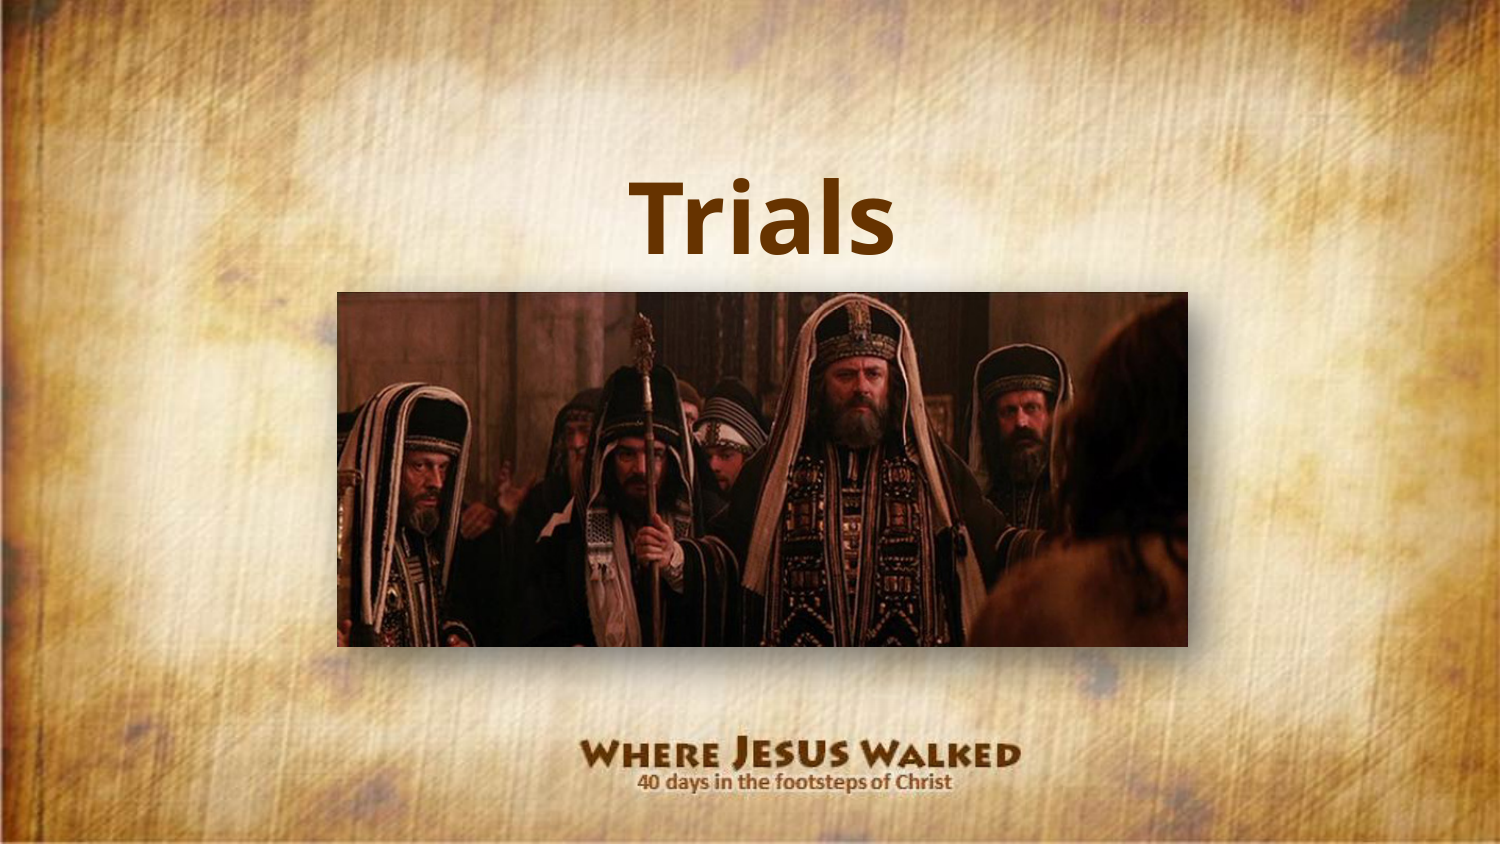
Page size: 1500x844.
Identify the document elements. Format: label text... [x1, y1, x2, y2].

text_box Trials [75, 146, 1450, 282]
picture [0, 0, 1500, 844]
